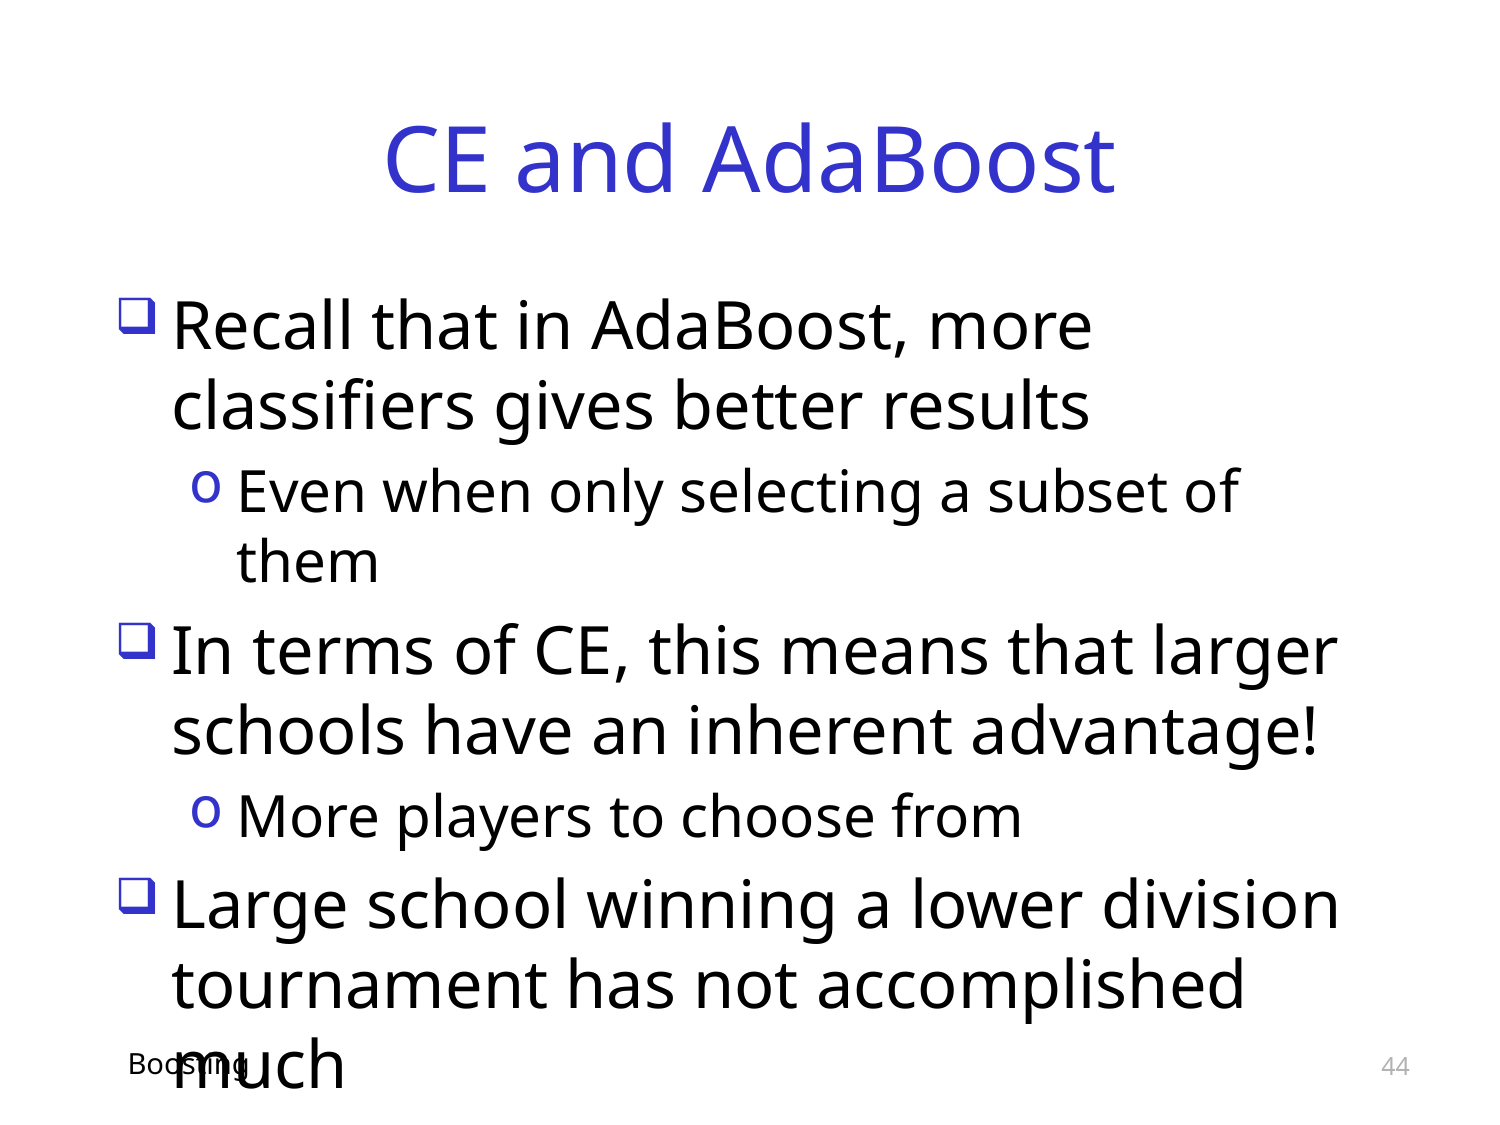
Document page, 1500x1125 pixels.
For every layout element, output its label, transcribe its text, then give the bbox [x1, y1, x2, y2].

footer Boosting [112, 1037, 776, 1101]
list Recall that in AdaBoost, more classifiers gives better results Even when only selecting a subset of them In terms of CE, this means that larger schools have an inherent advantage! More players to choose from Large school winning a lower division tournament has not accomplished much [99, 274, 1401, 1001]
slide_number 44 [1074, 1037, 1425, 1098]
title CE and AdaBoost [112, 62, 1388, 251]
